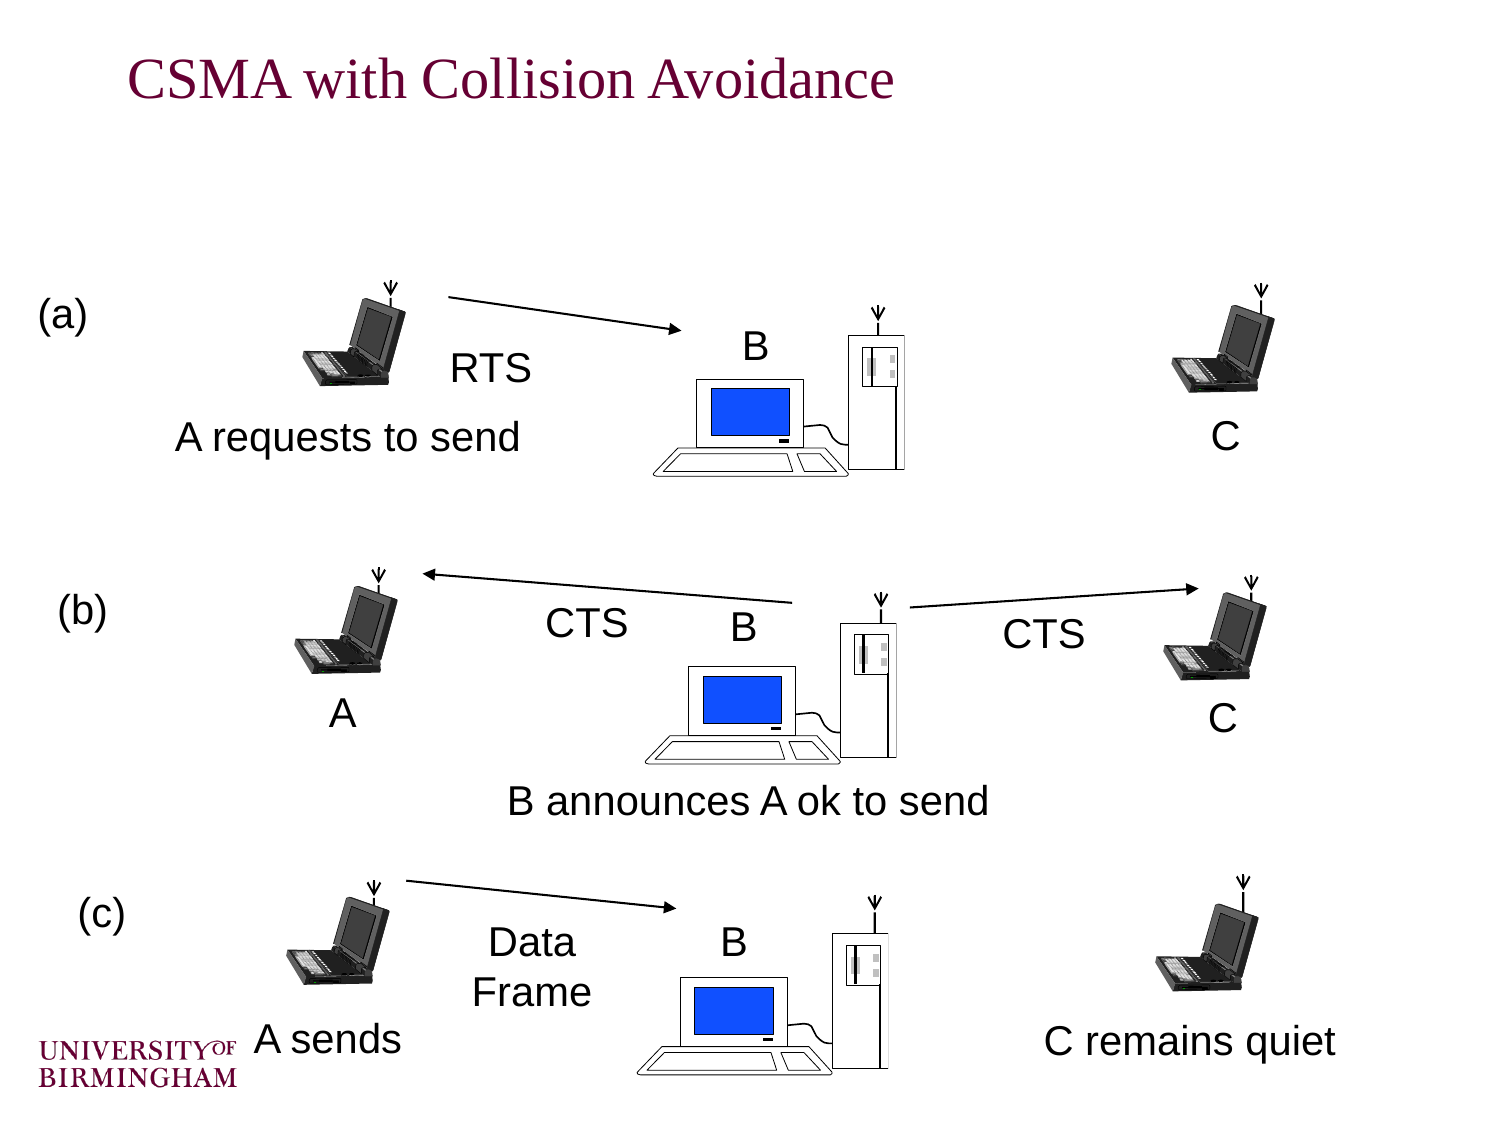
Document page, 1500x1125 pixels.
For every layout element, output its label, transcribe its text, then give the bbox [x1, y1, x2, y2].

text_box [41, 567, 1268, 832]
picture [0, 1002, 275, 1125]
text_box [62, 873, 1351, 1076]
title CSMA with Collision Avoidance [112, 0, 1388, 151]
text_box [22, 278, 1276, 478]
